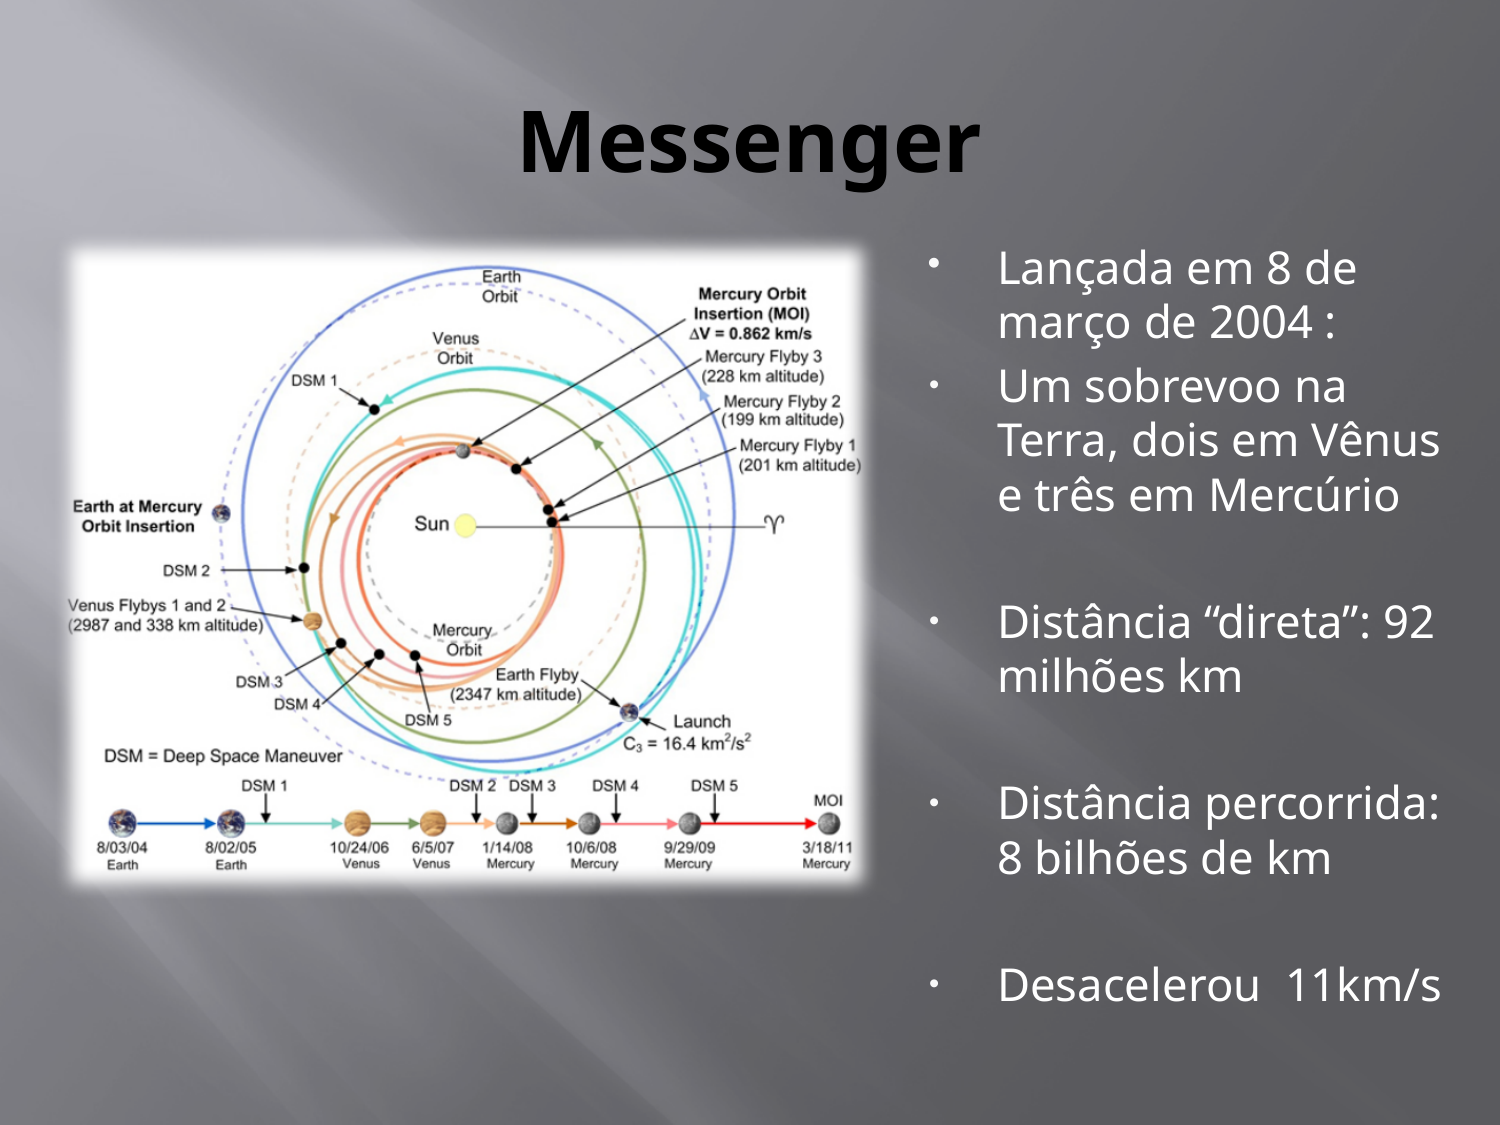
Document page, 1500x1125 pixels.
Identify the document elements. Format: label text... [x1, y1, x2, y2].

list Lançada em 8 de março de 2004 : Um sobrevoo na Terra, dois em Vênus e três em Mercúrio Distância “direta”: 92 milhões km Distância percorrida: 8 bilhões de km Desacelerou 11km/s [891, 231, 1459, 1035]
title Messenger [75, 45, 1425, 233]
picture [52, 231, 881, 901]
